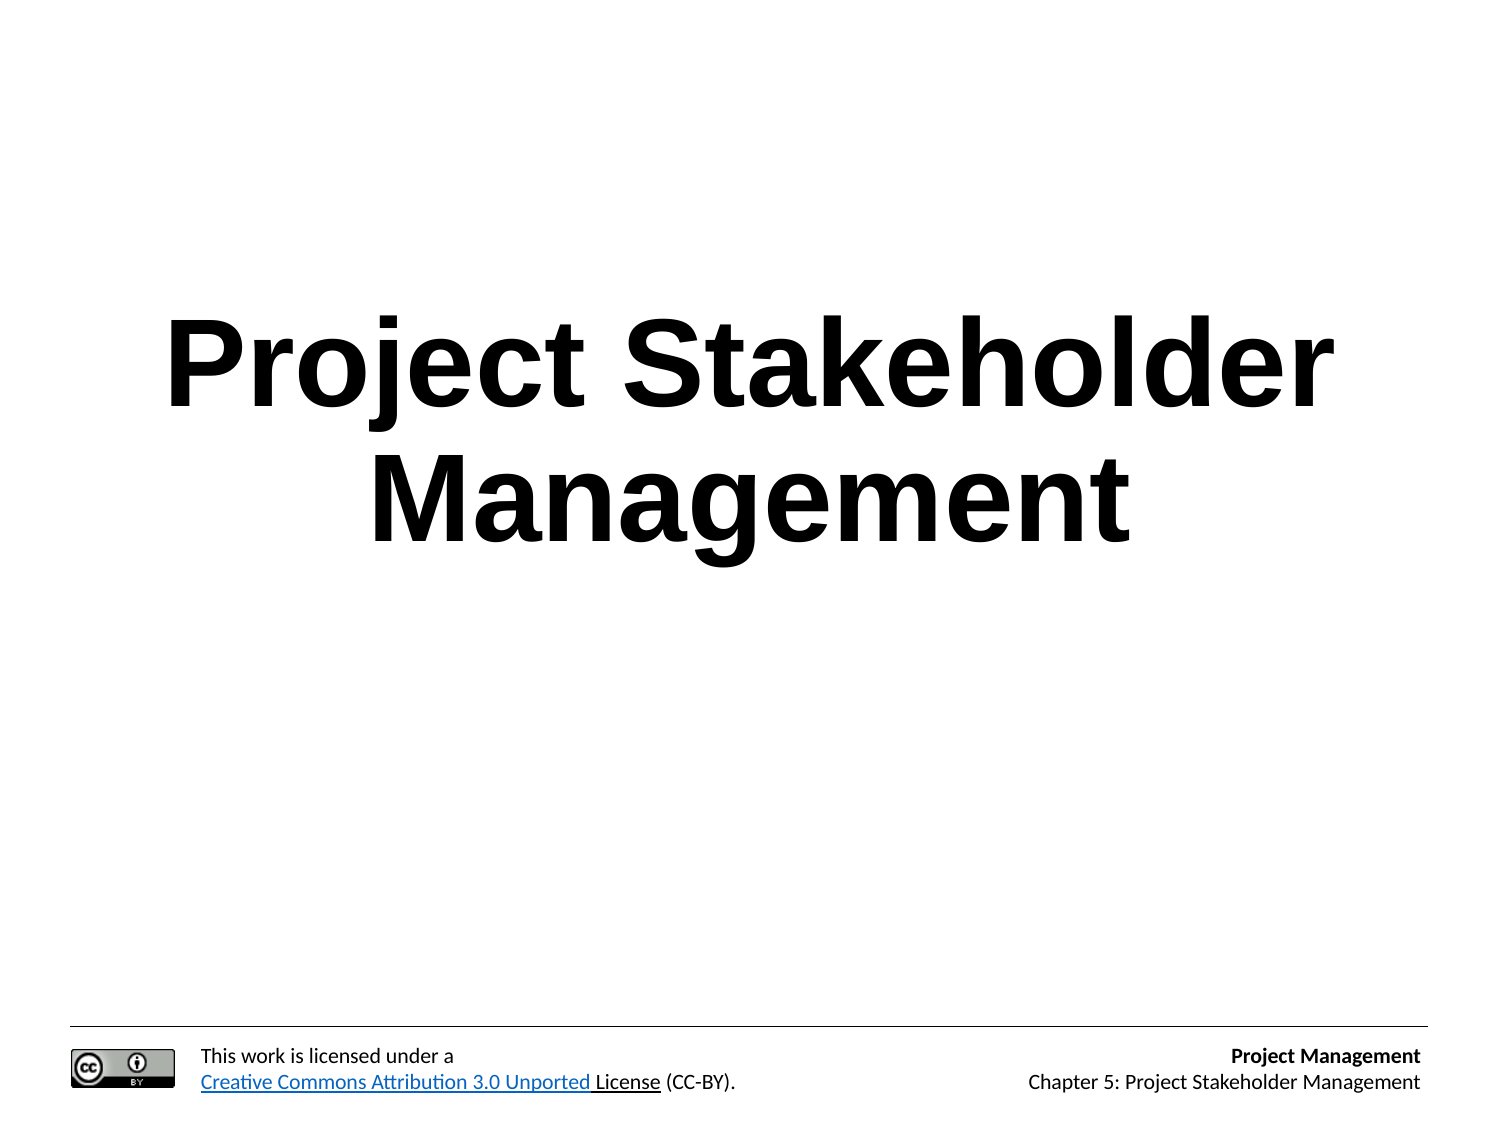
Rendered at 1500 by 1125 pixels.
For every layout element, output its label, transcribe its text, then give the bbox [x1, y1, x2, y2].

picture [71, 1049, 175, 1088]
title Project Stakeholder Management [112, 184, 1388, 576]
